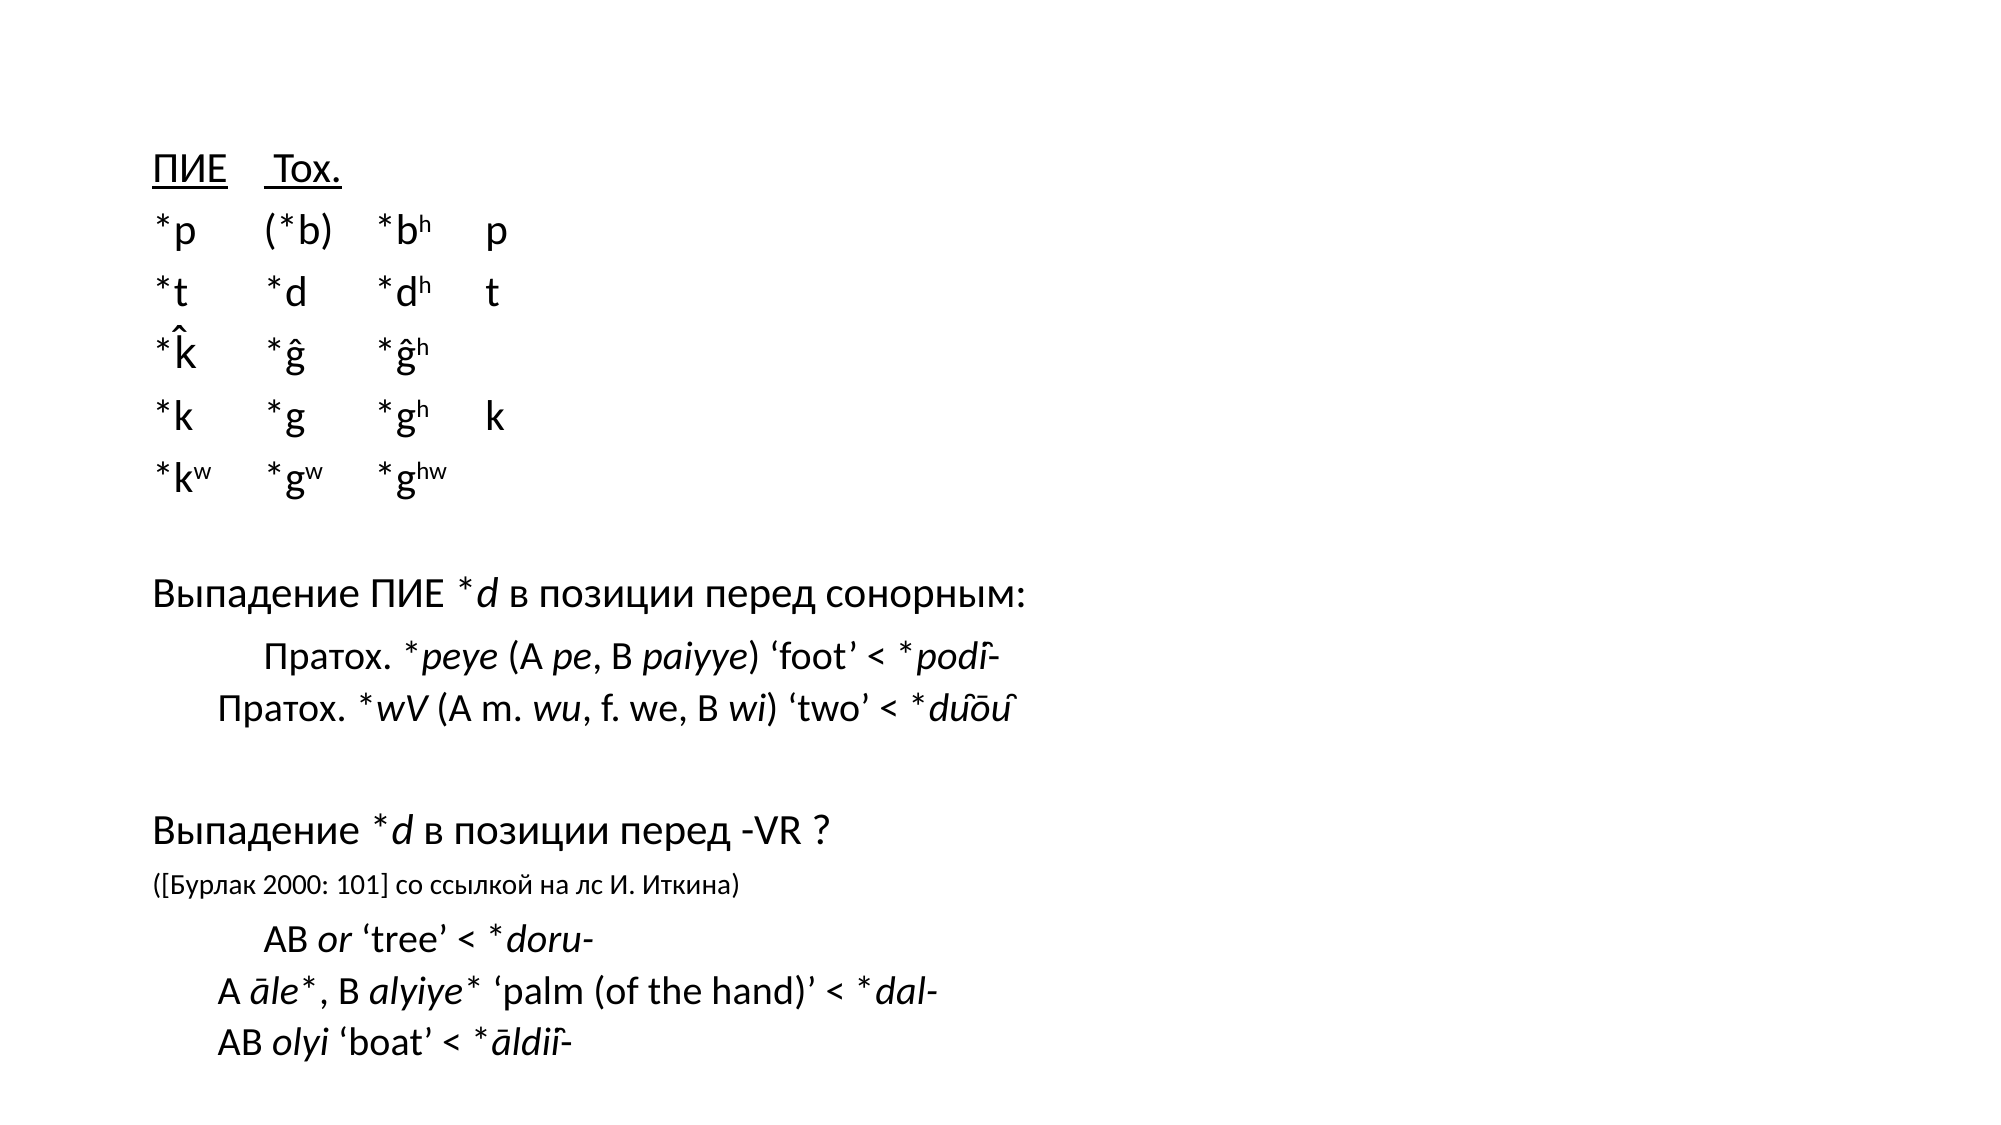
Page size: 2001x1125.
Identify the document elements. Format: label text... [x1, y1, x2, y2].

list ПИЕ Тох. *p (*b) *bh p *t *d *dh t *k̂ *ĝ *ĝh *k *g *gh k *kw *gw *ghw Выпадение ПИЕ *d в позиции перед сонорным: Пратох. *peye (A pe, B paiyye) ‘foot’ < *podi̯- Пратох. *wV (A m. wu, f. we, B wi) ‘two’ < *du̯ōu̯ Выпадение *d в позиции перед -VR ? ([Бурлак 2000: 101] со ссылкой на лс И. Иткина) AB or ‘tree’ < *doru- A āle*, B alyiye* ‘palm (of the hand)’ < *dal- AB olyi ‘boat’ < *āldii̯- [137, 71, 1863, 1073]
